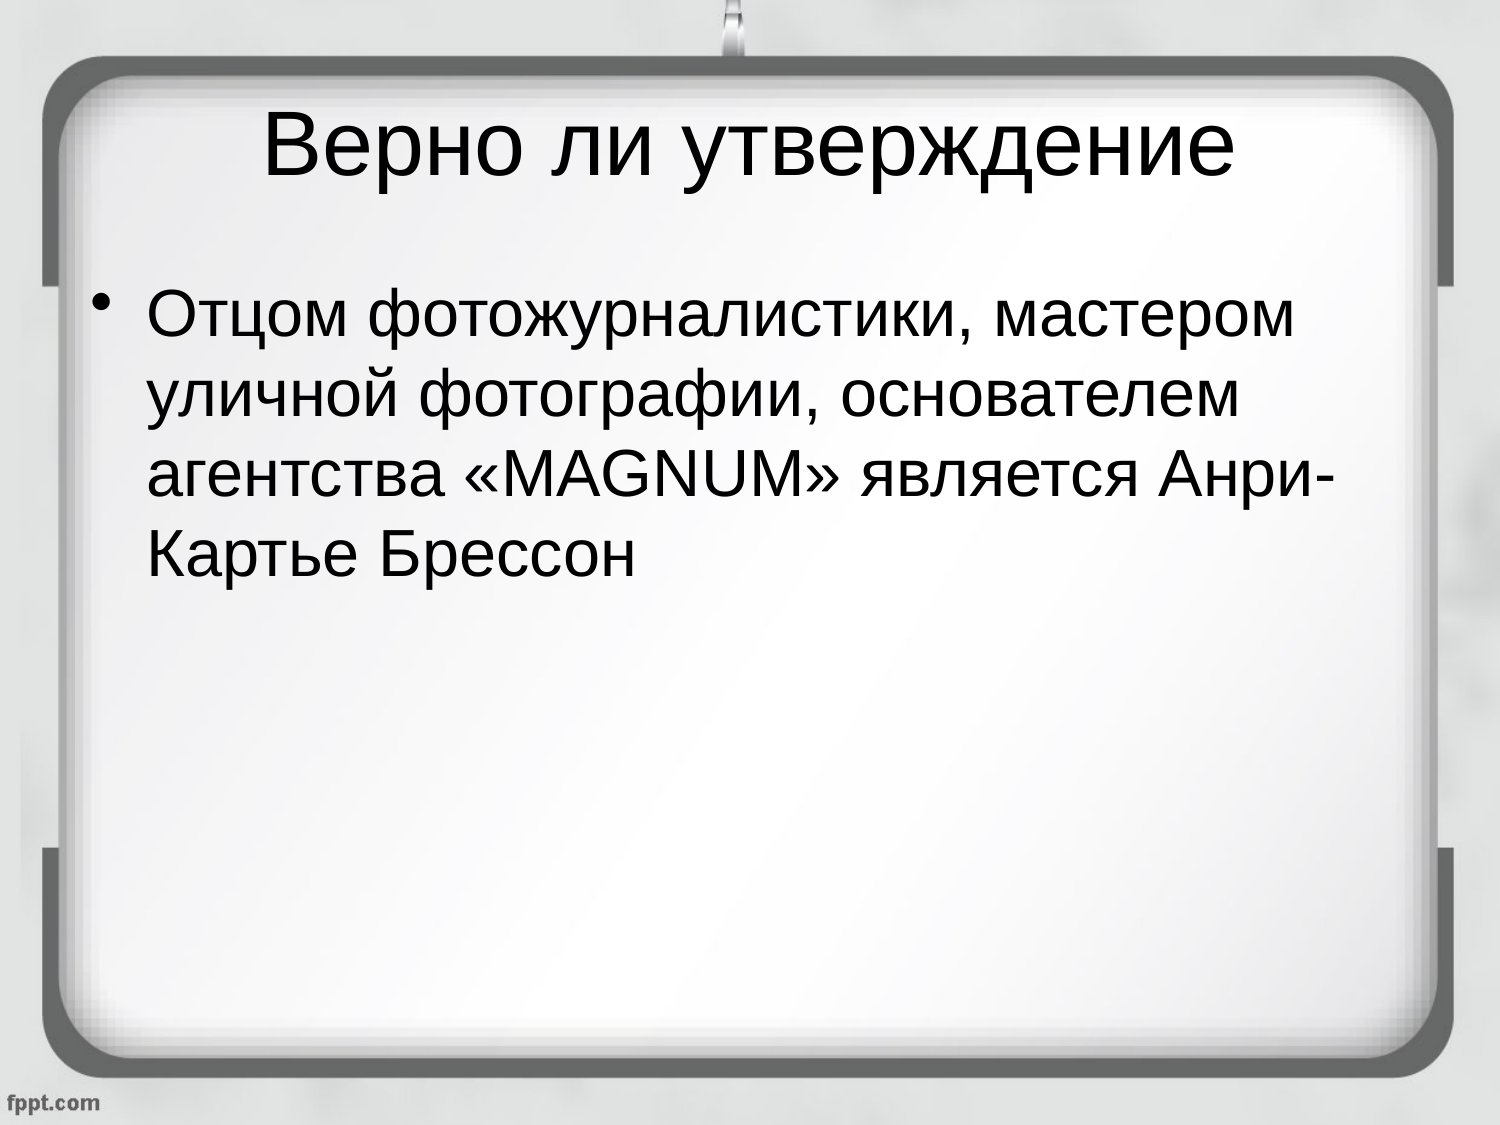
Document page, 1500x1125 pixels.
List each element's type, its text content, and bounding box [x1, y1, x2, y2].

title Верно ли утверждение [74, 44, 1426, 233]
list Отцом фотожурналистики, мастером уличной фотографии, основателем агентства «MAGNUM» является Анри-Картье Брессон [74, 262, 1426, 1006]
picture [0, 0, 1500, 1125]
